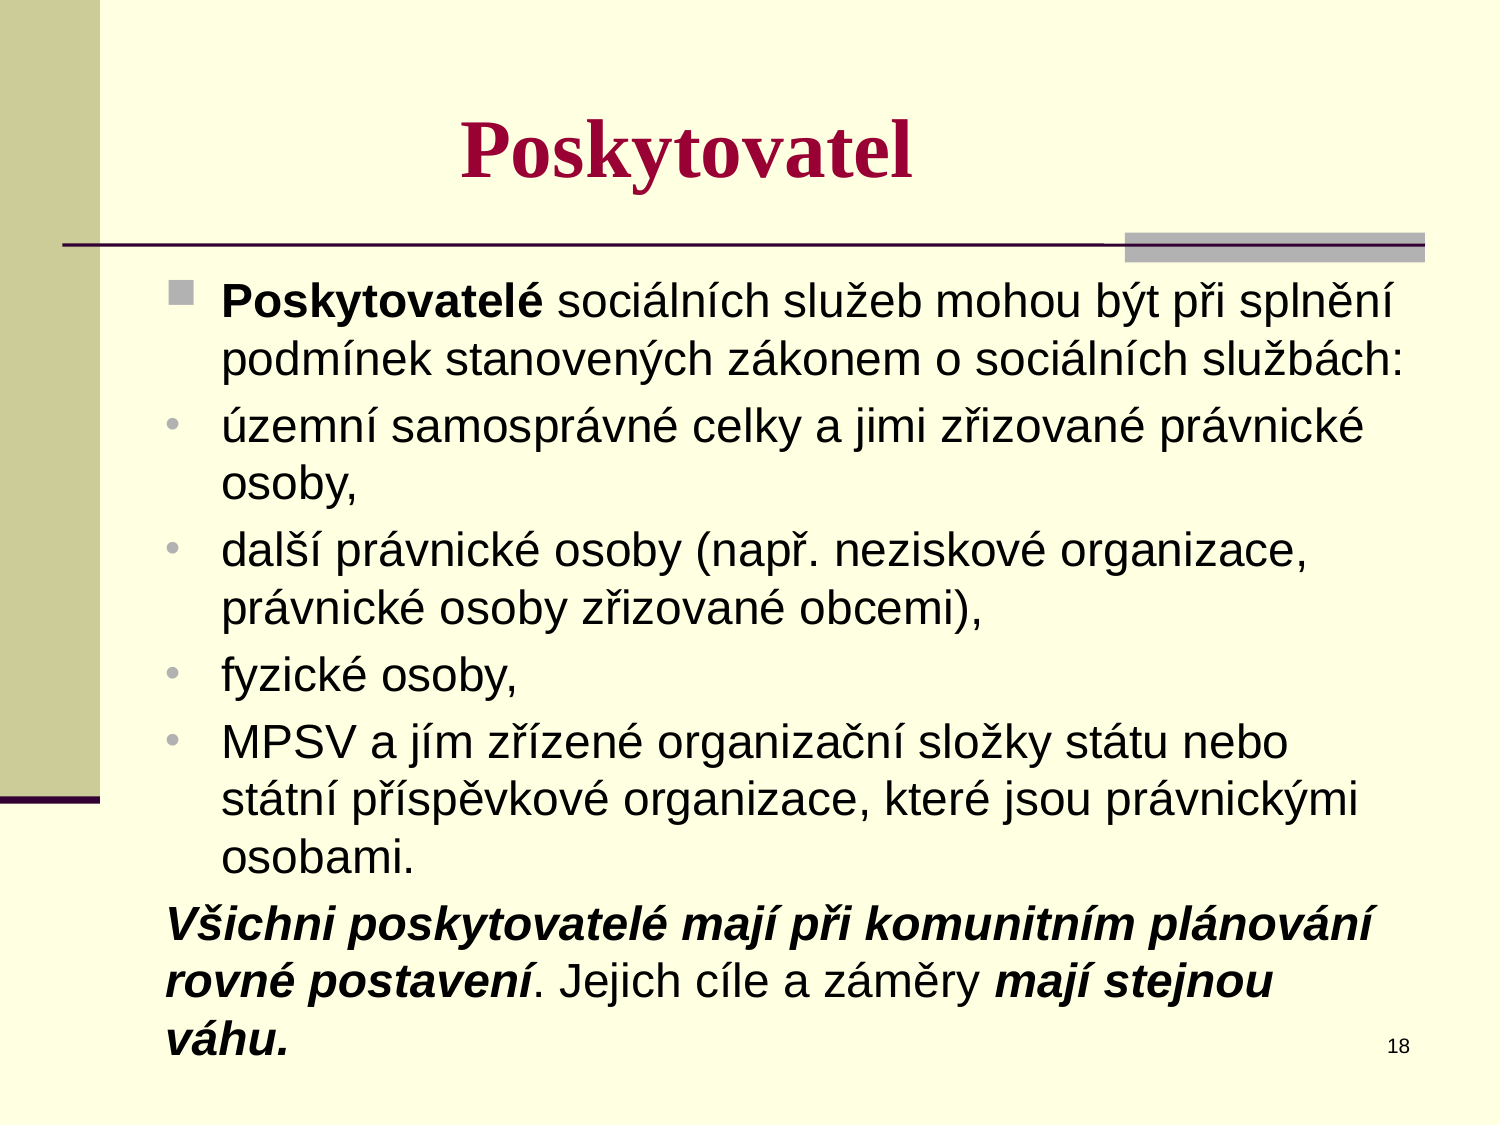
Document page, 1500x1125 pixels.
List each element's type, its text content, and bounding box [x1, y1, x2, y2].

list Poskytovatelé sociálních služeb mohou být při splnění podmínek stanovených zákonem o sociálních službách: územní samosprávné celky a jimi zřizované právnické osoby, další právnické osoby (např. neziskové organizace, právnické osoby zřizované obcemi), fyzické osoby, MPSV a jím zřízené organizační složky státu nebo státní příspěvkové organizace, které jsou právnickými osobami. Všichni poskytovatelé mají při komunitním plánování rovné postavení. Jejich cíle a záměry mají stejnou váhu. [150, 262, 1425, 1006]
slide_number 18 [1112, 1025, 1425, 1100]
title Poskytovatel [350, 37, 1025, 252]
